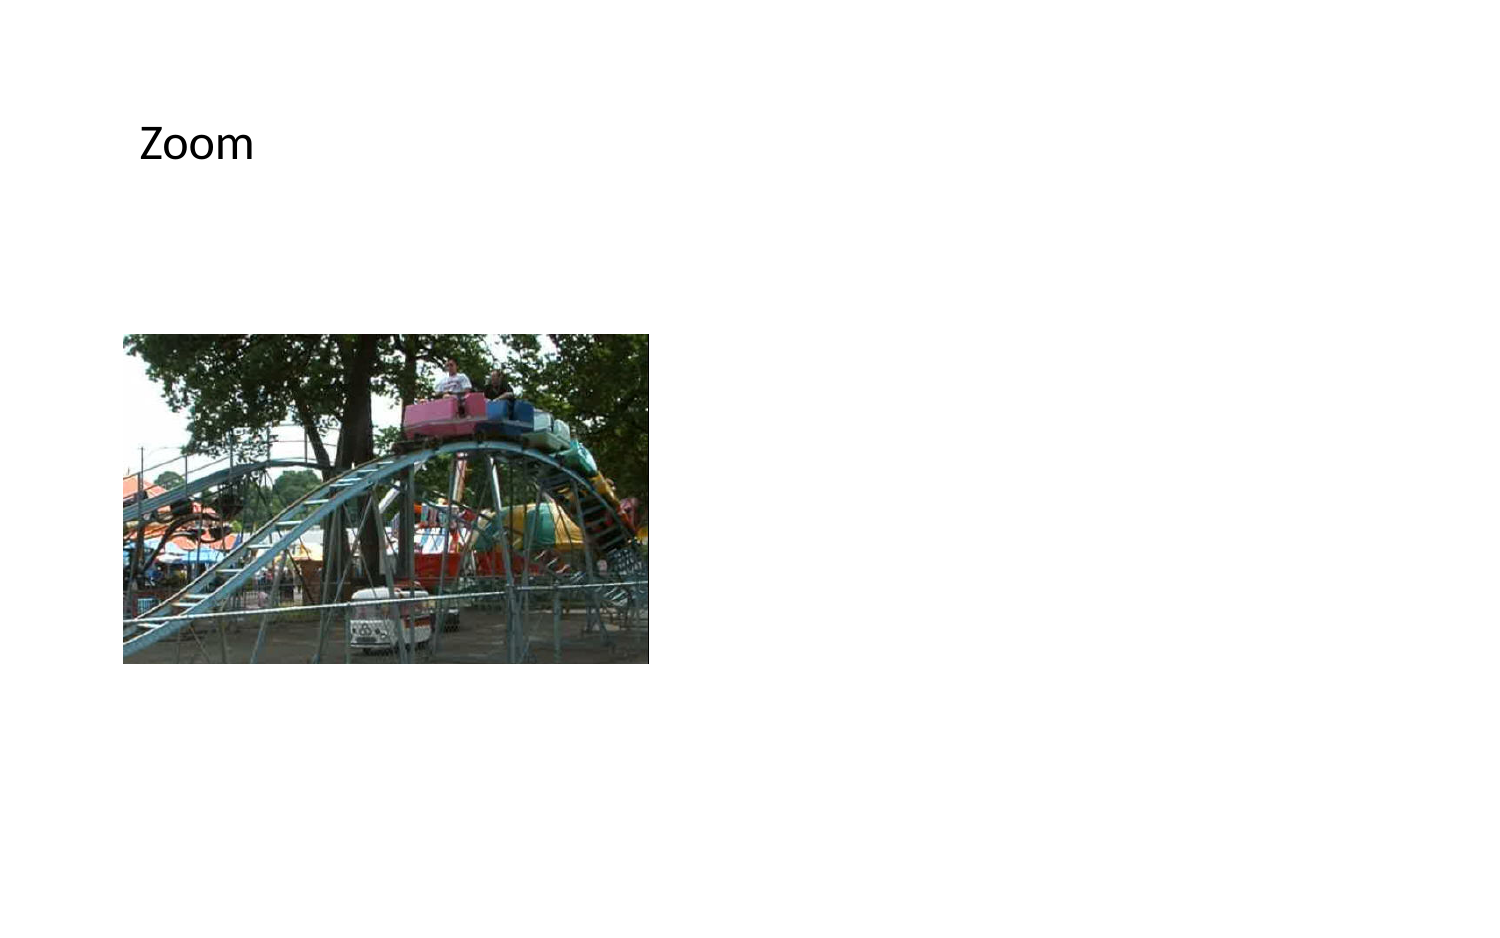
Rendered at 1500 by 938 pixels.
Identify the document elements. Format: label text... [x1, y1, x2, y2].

text_box Zoom [124, 101, 270, 177]
picture [123, 334, 649, 664]
